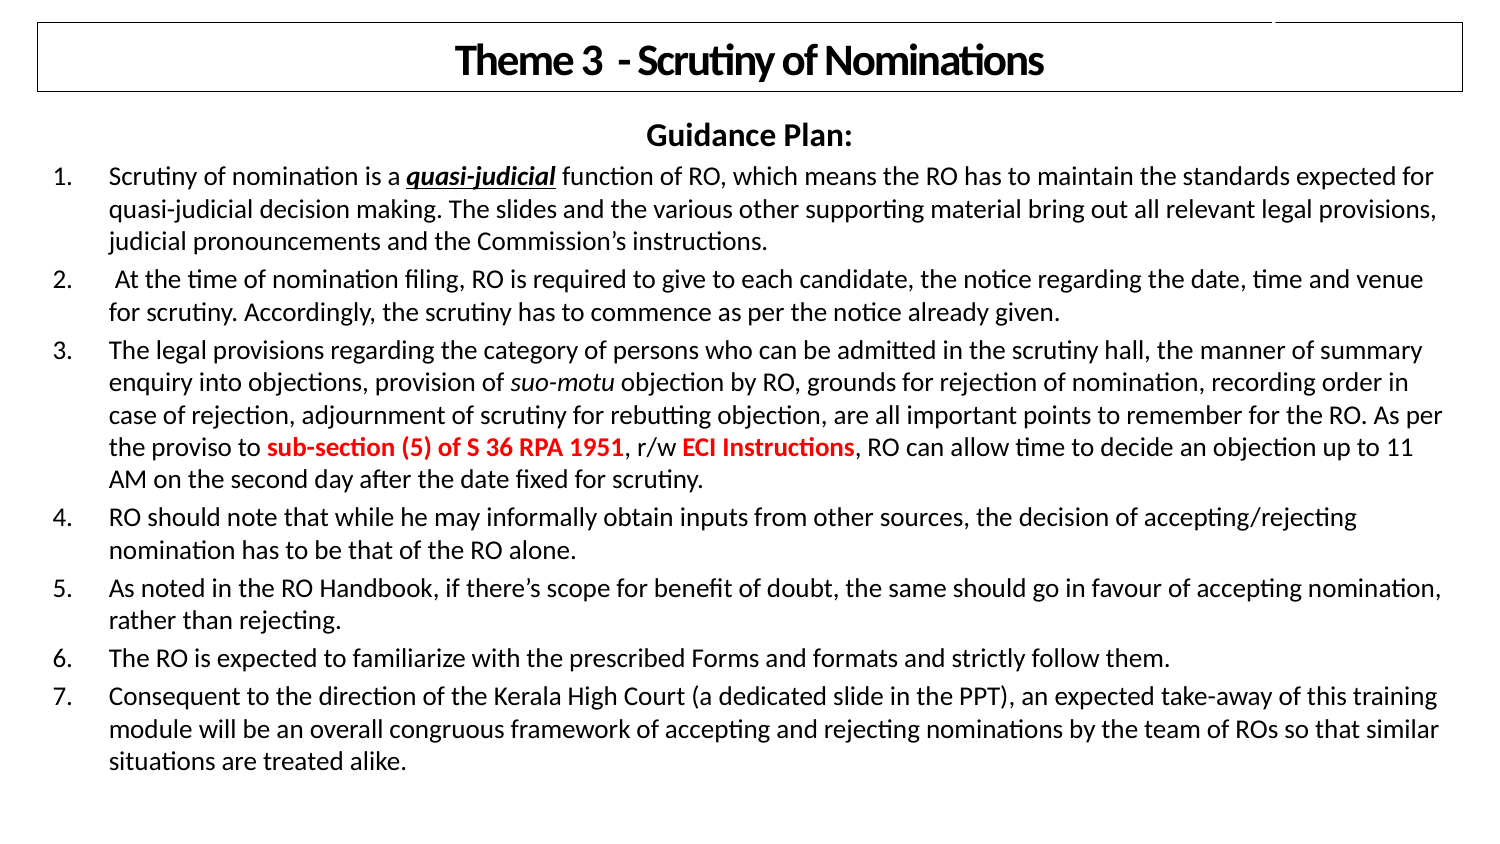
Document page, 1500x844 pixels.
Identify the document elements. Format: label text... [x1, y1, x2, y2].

list Guidance Plan: Scrutiny of nomination is a quasi-judicial function of RO, which means the RO has to maintain the standards expected for quasi-judicial decision making. The slides and the various other supporting material bring out all relevant legal provisions, judicial pronouncements and the Commission’s instructions. At the time of nomination filing, RO is required to give to each candidate, the notice regarding the date, time and venue for scrutiny. Accordingly, the scrutiny has to commence as per the notice already given. The legal provisions regarding the category of persons who can be admitted in the scrutiny hall, the manner of summary enquiry into objections, provision of suo-motu objection by RO, grounds for rejection of nomination, recording order in case of rejection, adjournment of scrutiny for rebutting objection, are all important points to remember for the RO. As per the proviso to sub-section (5) of S 36 RPA 1951, r/w ECI Instructions, RO can allow time to decide an objection up to 11 AM on the second day after the date fixed for scrutiny. RO should note that while he may informally obtain inputs from other sources, the decision of accepting/rejecting nomination has to be that of the RO alone. As noted in the RO Handbook, if there’s scope for benefit of doubt, the same should go in favour of accepting nomination, rather than rejecting. The RO is expected to familiarize with the prescribed Forms and formats and strictly follow them. Consequent to the direction of the Kerala High Court (a dedicated slide in the PPT), an expected take-away of this training module will be an overall congruous framework of accepting and rejecting nominations by the team of ROs so that similar situations are treated alike. [37, 105, 1463, 828]
slide_number 1 [1250, 2, 1425, 43]
title Theme 3 - Scrutiny of Nominations [37, 22, 1463, 92]
